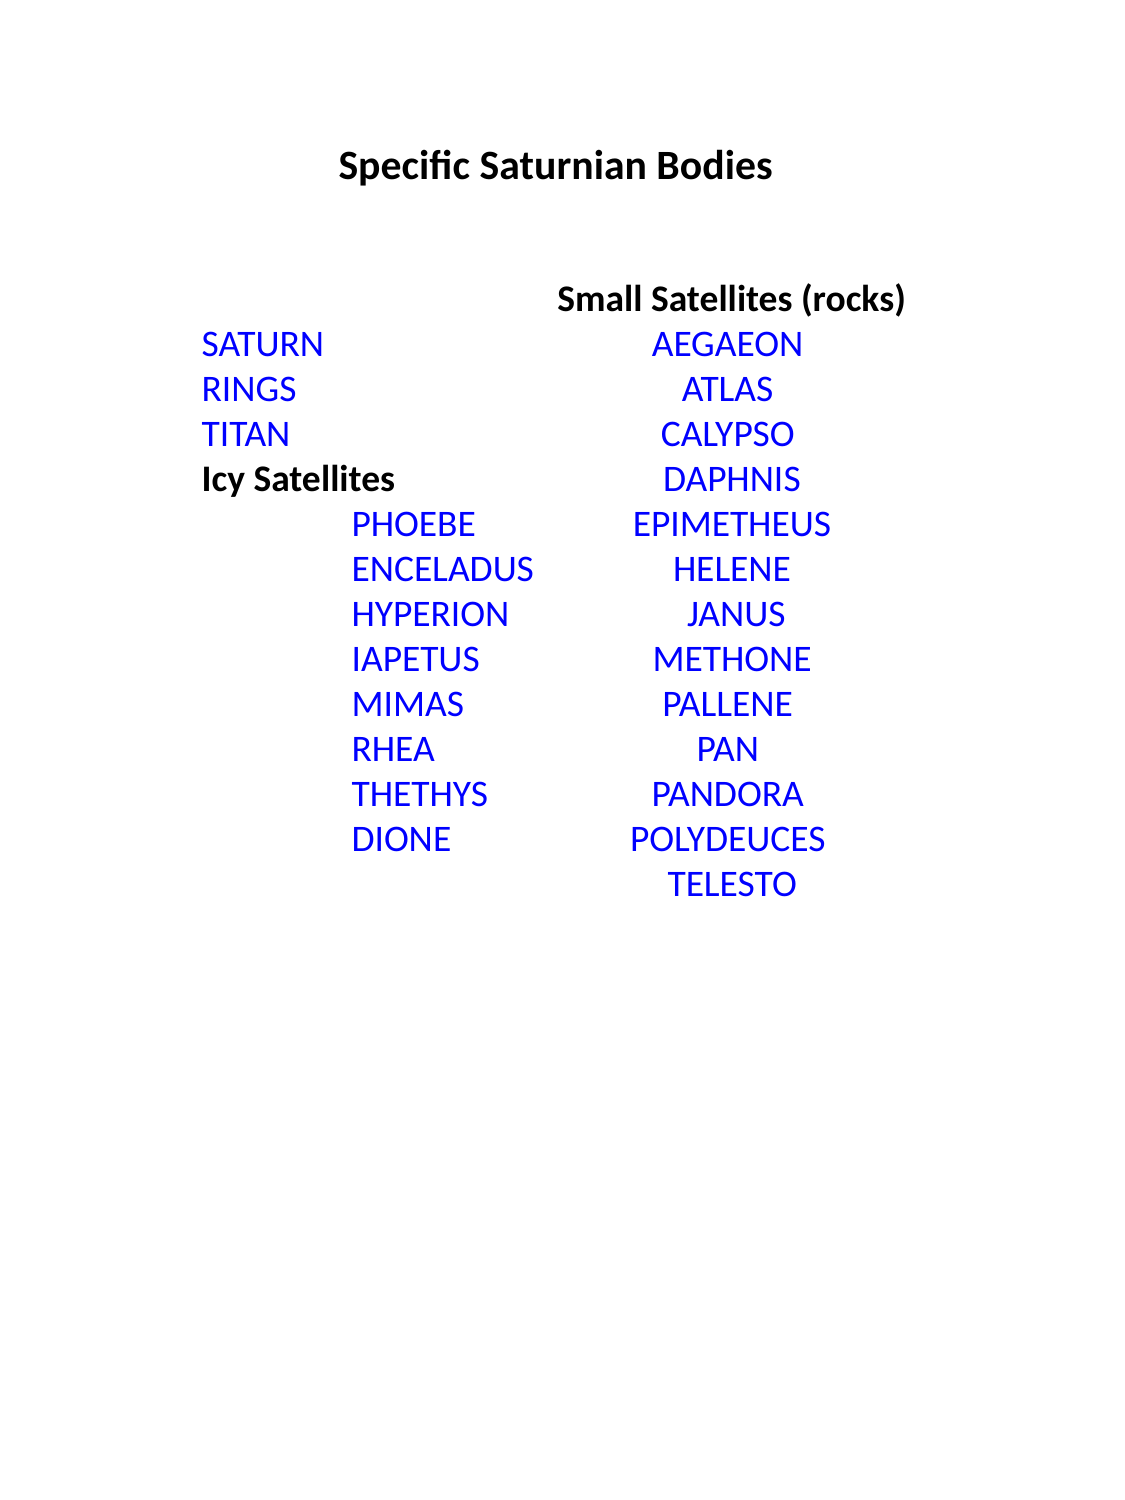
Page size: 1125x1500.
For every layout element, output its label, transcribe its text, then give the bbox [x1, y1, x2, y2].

text_box Specific Saturnian Bodies [323, 130, 798, 241]
text_box Small Satellites (rocks) AEGAEON ATLAS CALYPSO DAPHNIS EPIMETHEUS HELENE JANUS METHONE PALLENE PAN PANDORA POLYDEUCES TELESTO [521, 266, 943, 911]
text_box SATURN RINGS TITAN Icy Satellites PHOEBE ENCELADUS HYPERION IAPETUS MIMAS RHEA THETHYS DIONE [186, 311, 598, 912]
